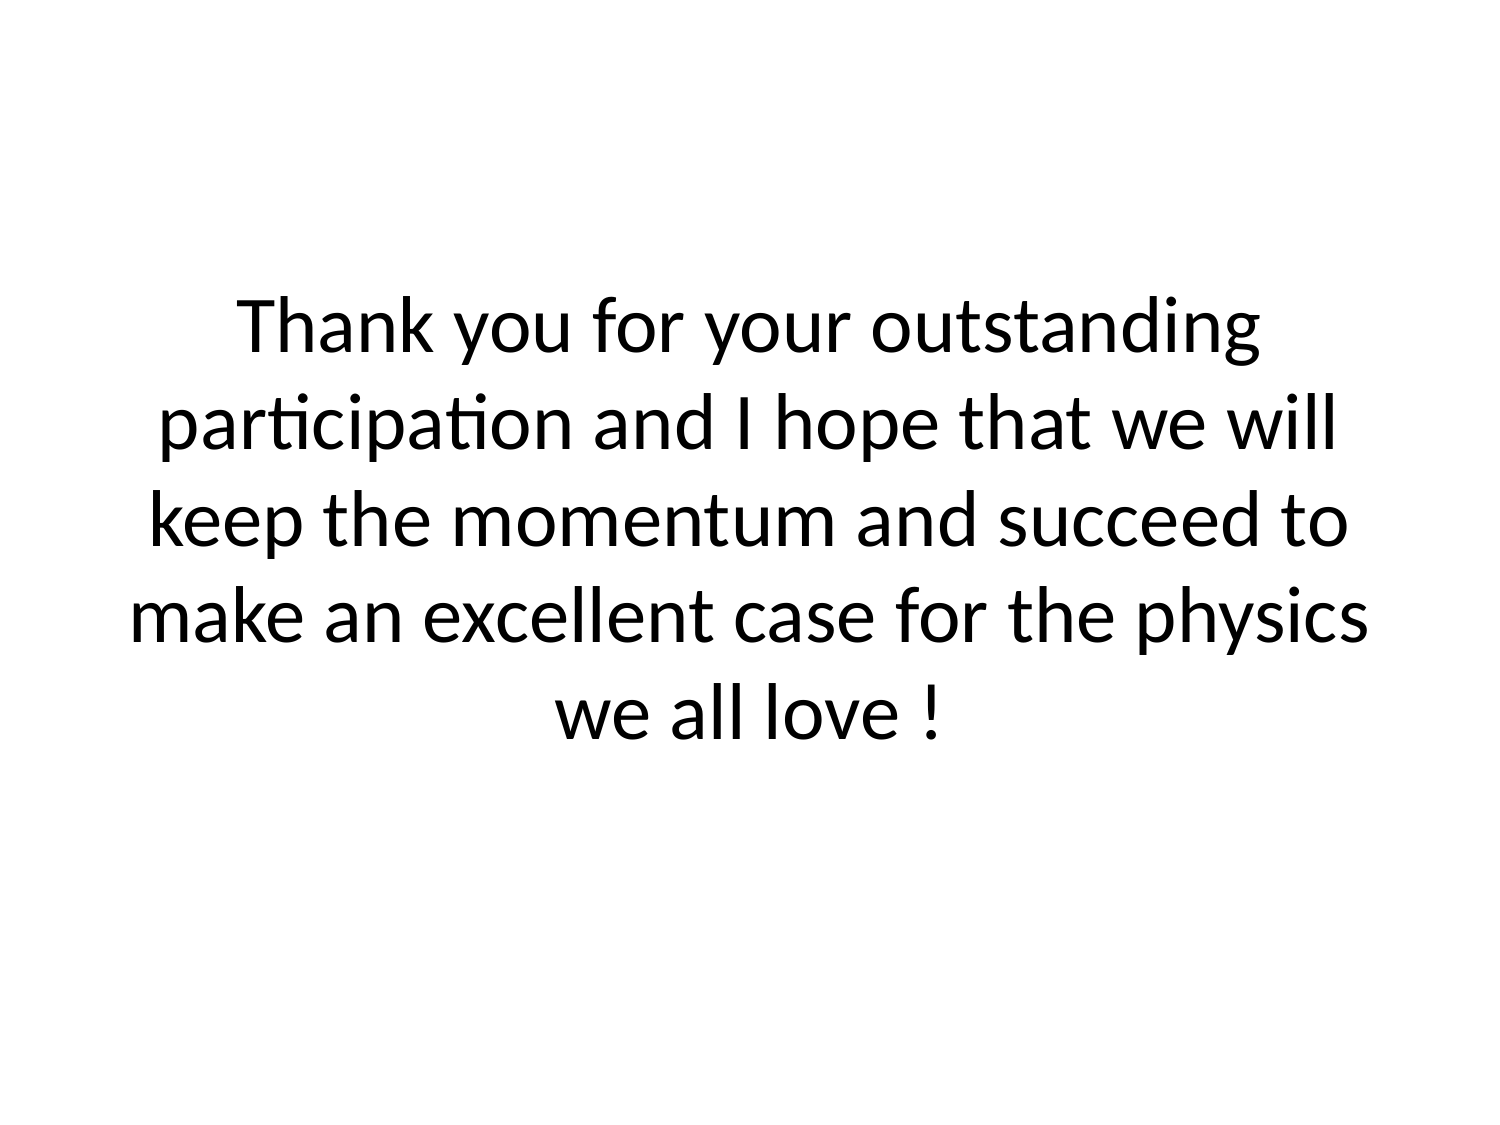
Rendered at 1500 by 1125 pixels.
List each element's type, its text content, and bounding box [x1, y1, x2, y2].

title Thank you for your outstanding participation and I hope that we will keep the momentum and succeed to make an excellent case for the physics we all love ! [75, 263, 1425, 861]
